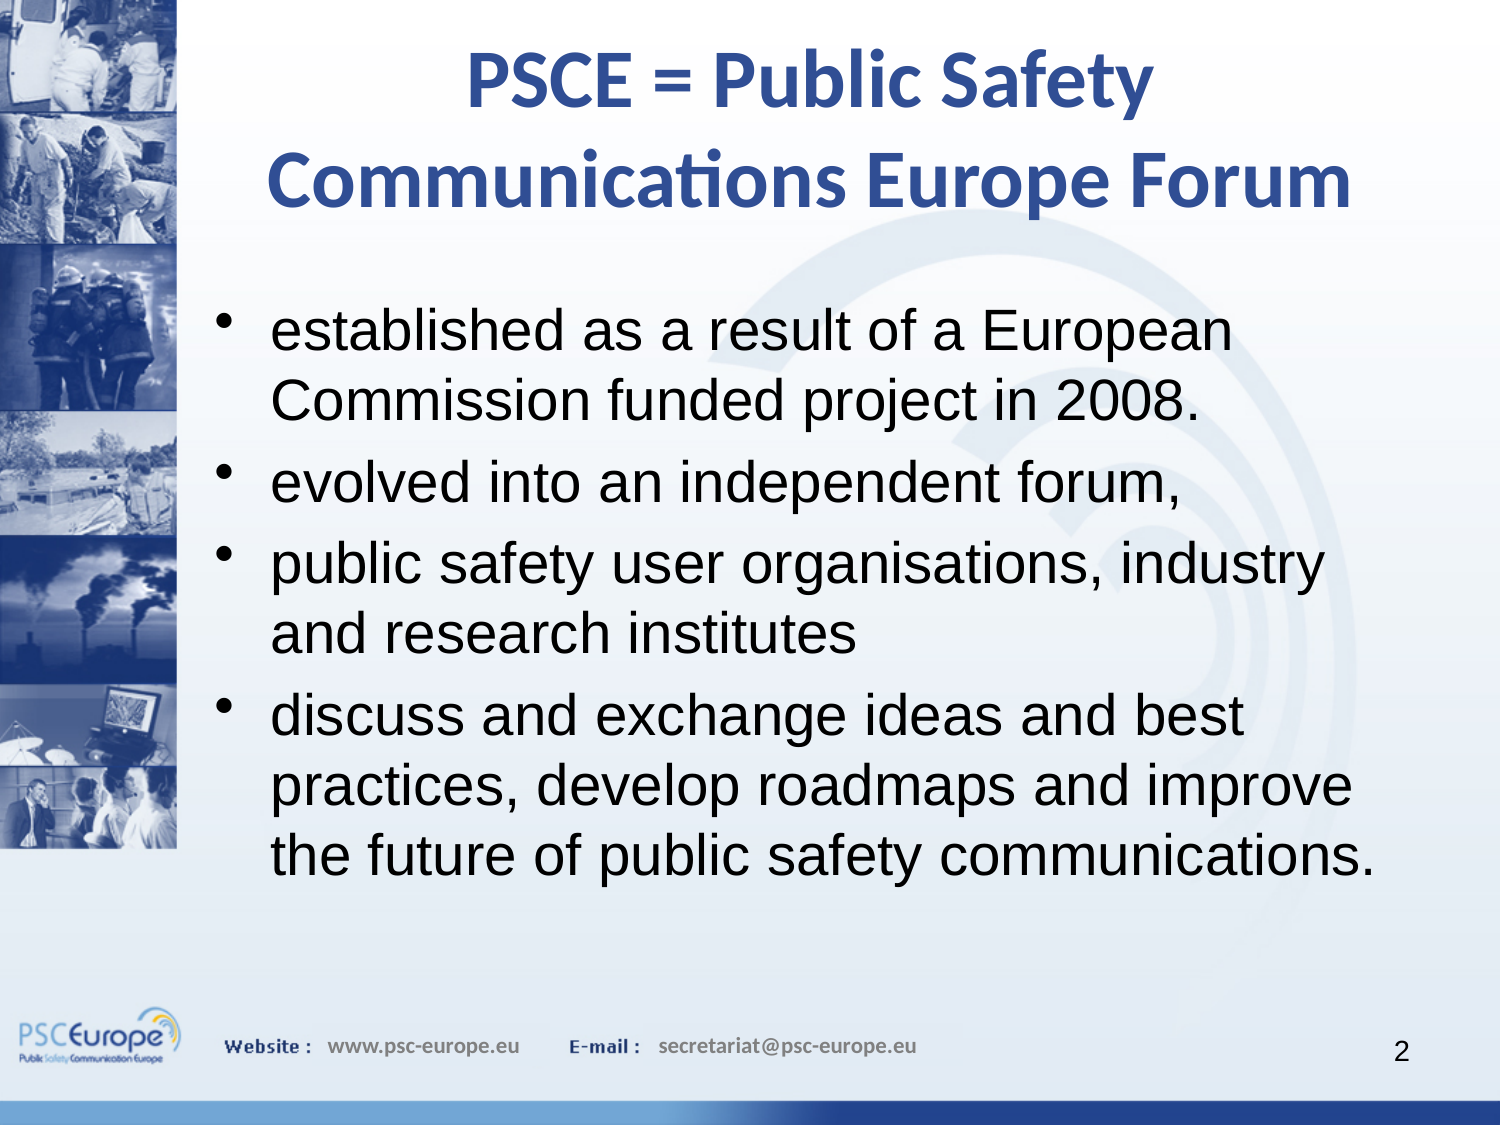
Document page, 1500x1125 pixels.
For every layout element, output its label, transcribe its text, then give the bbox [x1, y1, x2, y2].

picture [0, 0, 1500, 1125]
slide_number 2 [1074, 1024, 1426, 1103]
list established as a result of a European Commission funded project in 2008. evolved into an independent forum, public safety user organisations, industry and research institutes discuss and exchange ideas and best practices, develop roadmaps and improve the future of public safety communications. [199, 284, 1442, 1028]
title PSCE = Public Safety Communications Europe Forum [145, 30, 1496, 219]
